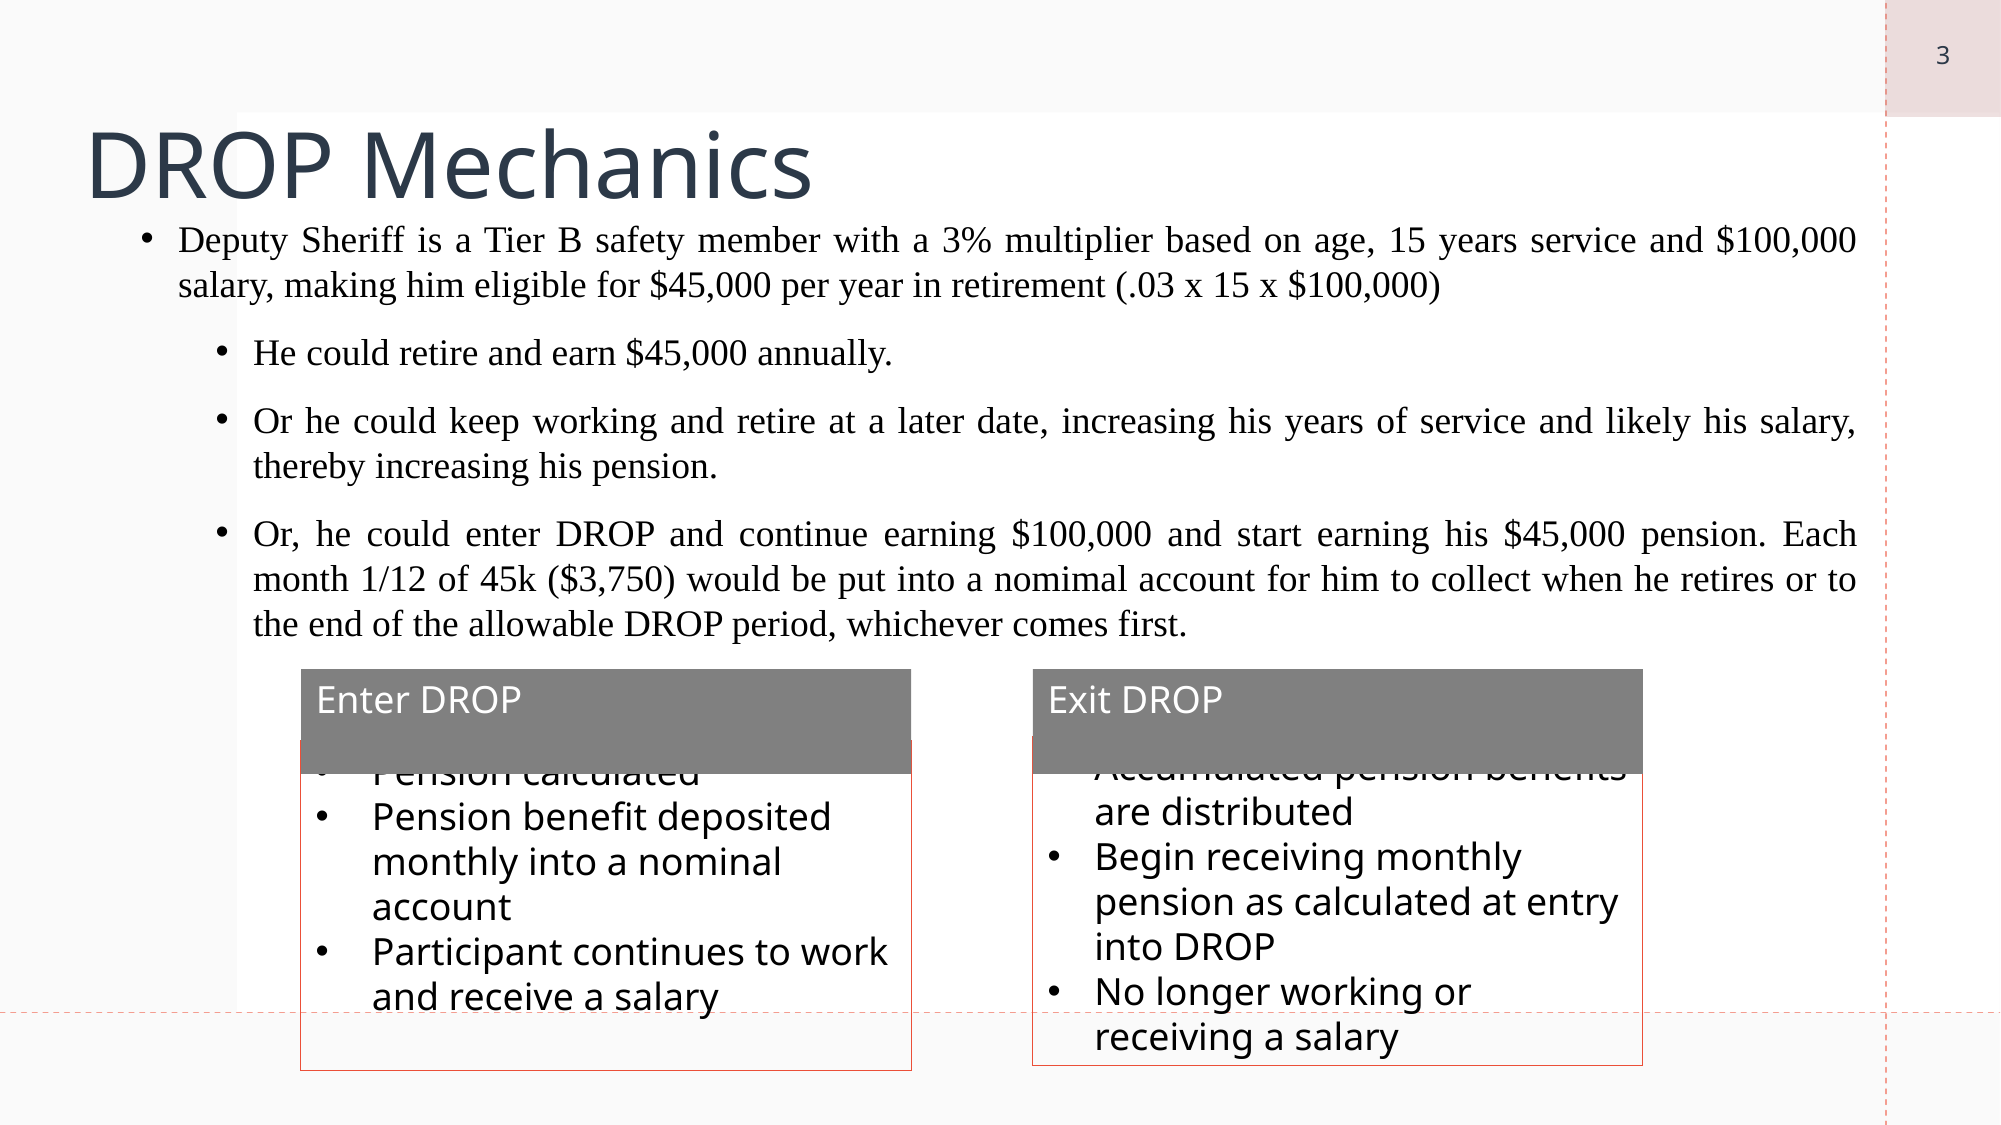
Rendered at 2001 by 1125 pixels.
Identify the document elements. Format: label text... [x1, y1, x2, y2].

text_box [300, 669, 1643, 1029]
text_box Deputy Sheriff is a Tier B safety member with a 3% multiplier based on age, 15 years service and $100,000 salary, making him eligible for $45,000 per year in retirement (.03 x 15 x $100,000) He could retire and earn $45,000 annually. Or he could keep working and retire at a later date, increasing his years of service and likely his salary, thereby increasing his pension. Or, he could enter DROP and continue earning $100,000 and start earning his $45,000 pension. Each month 1/12 of 45k ($3,750) would be put into a nomimal account for him to collect when he retires or to the end of the allowable DROP period, whichever comes first. [125, 207, 1875, 697]
slide_number 3 [1886, 0, 2000, 113]
title DROP Mechanics [69, 59, 1818, 278]
